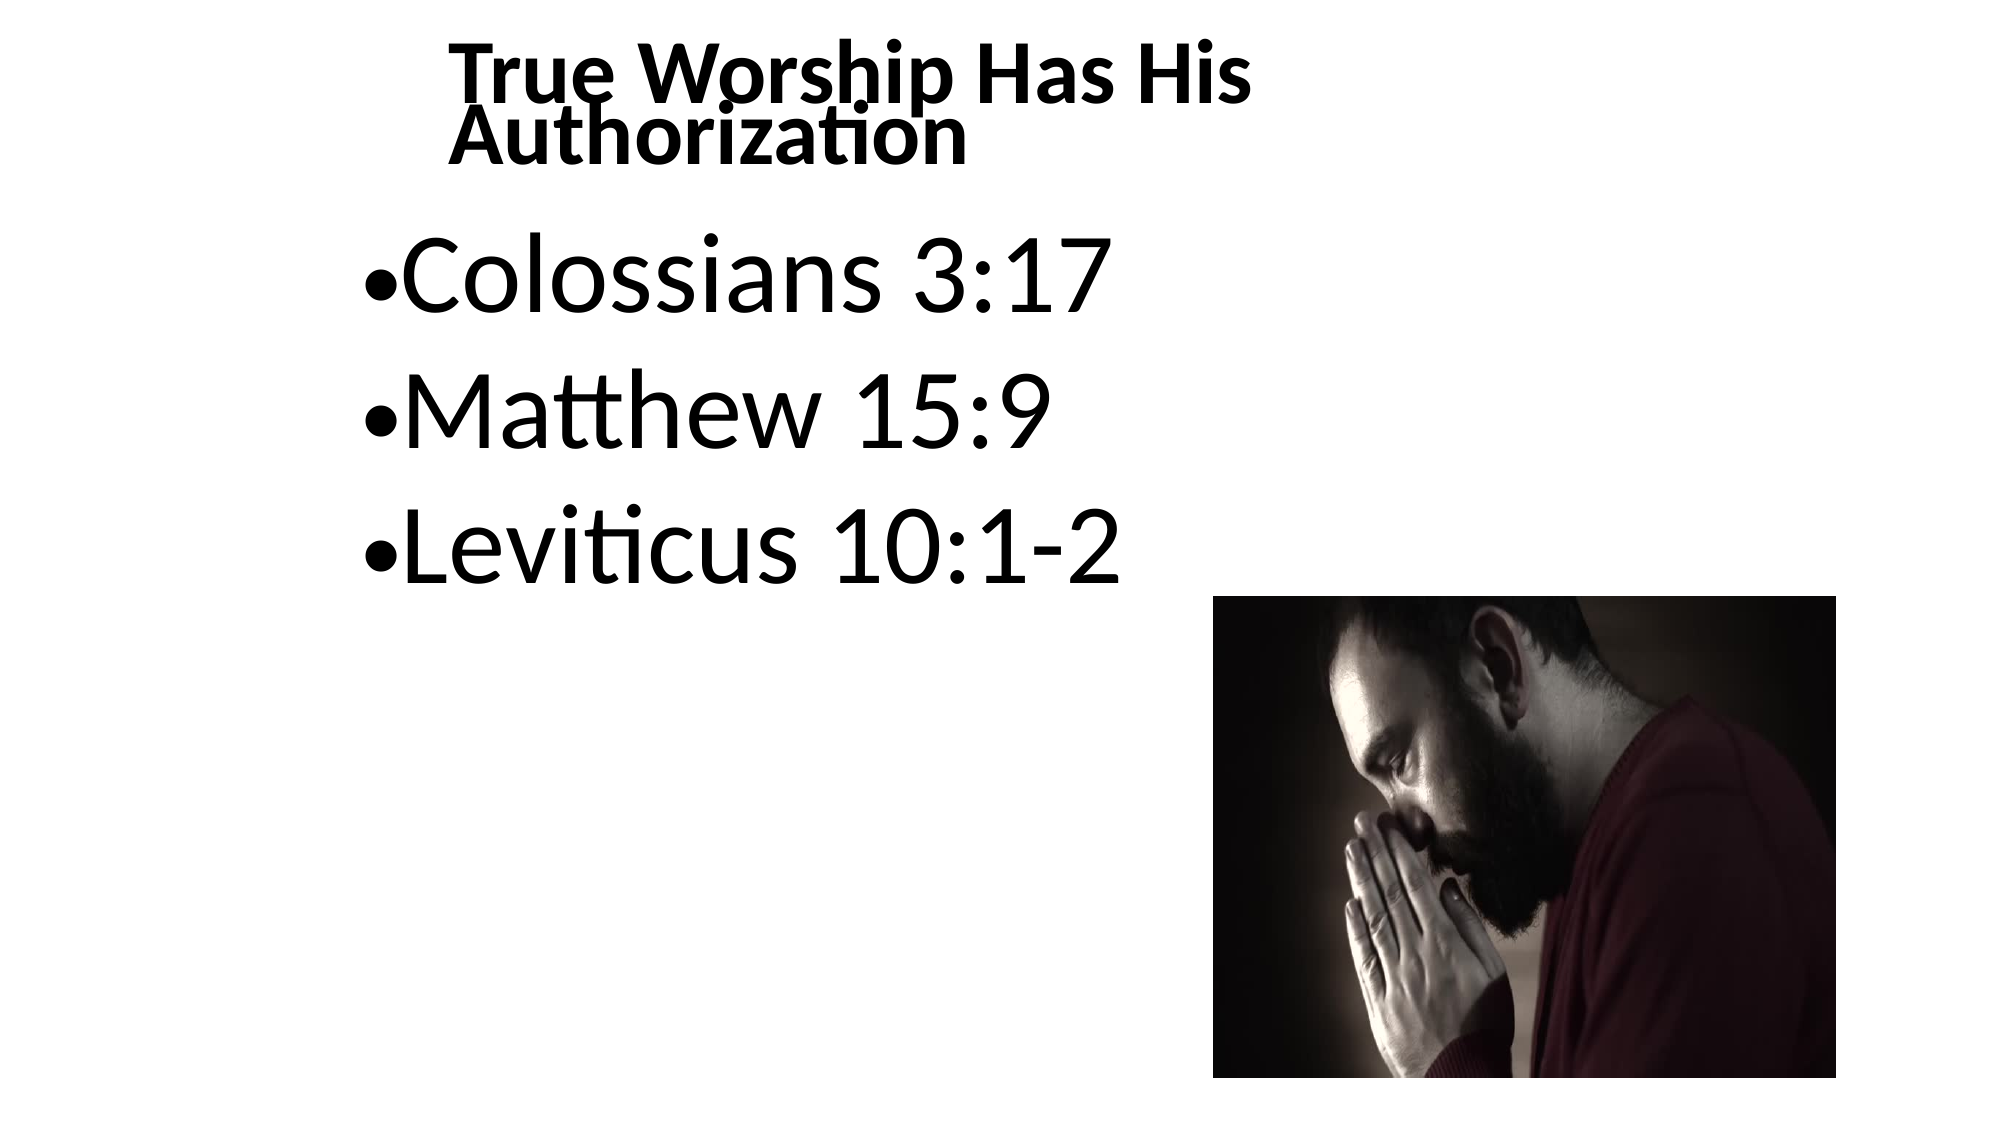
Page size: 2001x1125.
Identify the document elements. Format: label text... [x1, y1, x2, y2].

list Colossians 3:17 Matthew 15:9 Leviticus 10:1-2 [360, 226, 1331, 893]
list True Worship Has His Authorization [448, 66, 1560, 193]
picture [1213, 596, 1836, 1078]
